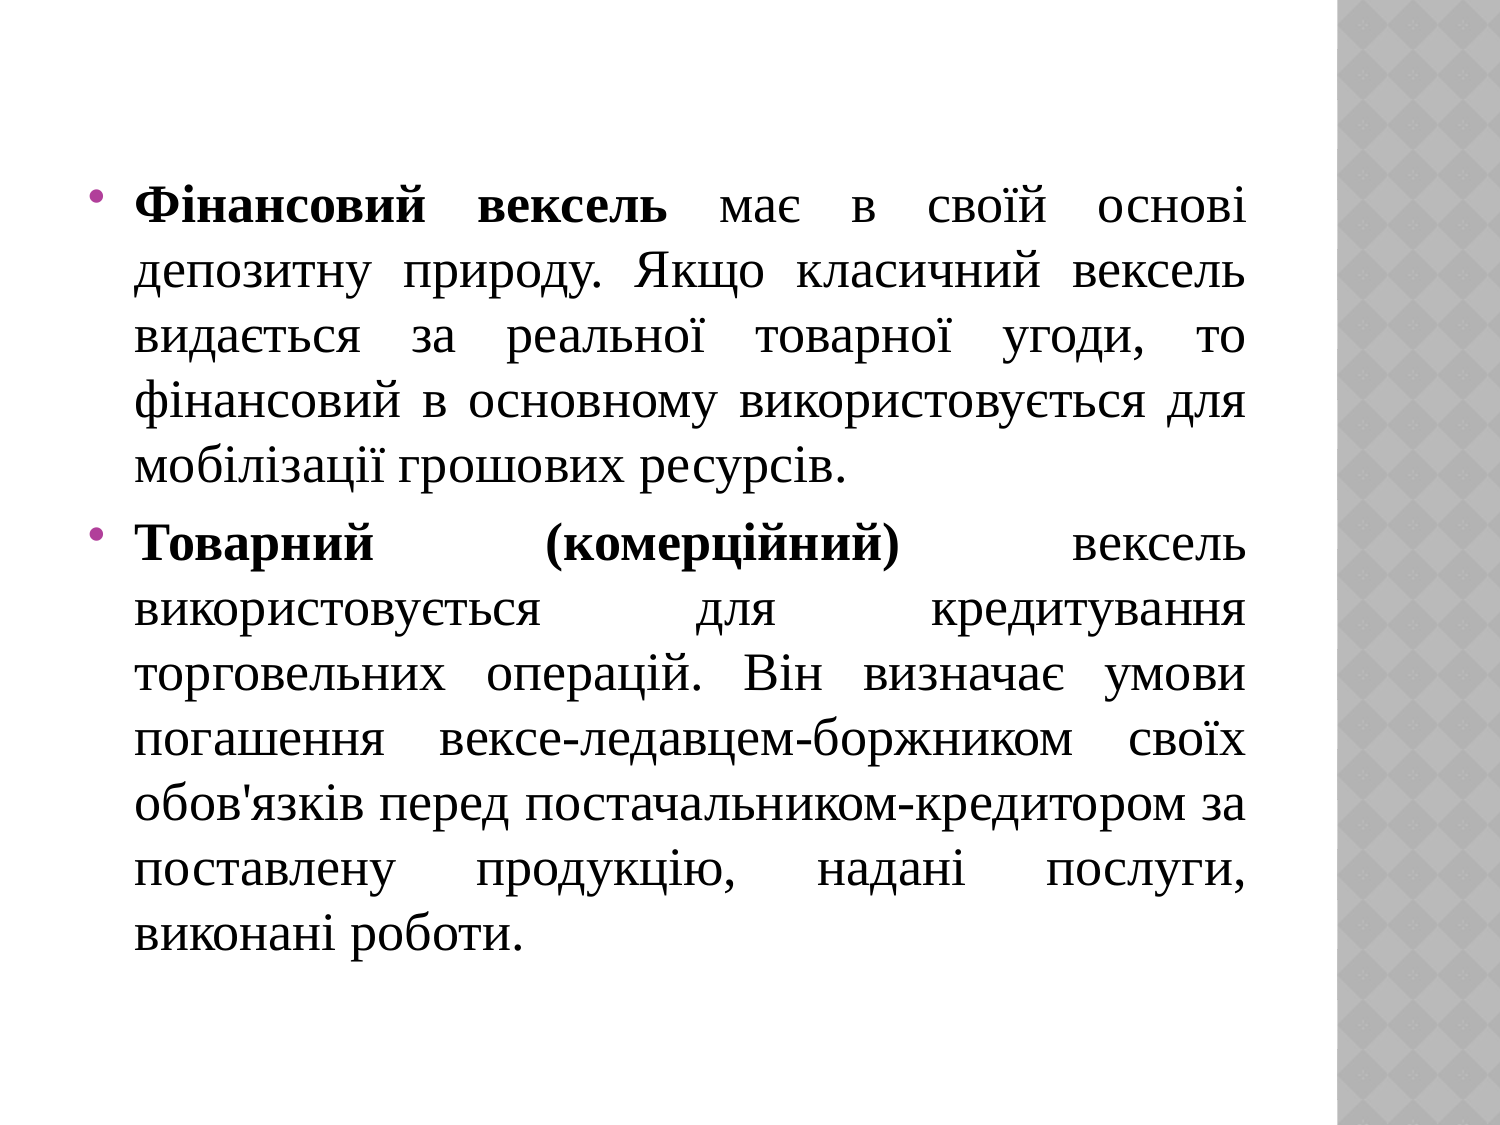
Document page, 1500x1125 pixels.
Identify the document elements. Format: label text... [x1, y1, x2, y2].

list Фінансовий вексель має в своїй основі депозитну природу. Якщо класичний вексель видається за реальної товарної угоди, то фінансовий в основному використовується для мобілізації грошових ресурсів. Товарний (комерційний) вексель використовується для кредитування торговельних операцій. Він визначає умови погашення вексе-ледавцем-боржником своїх обов'язків перед постачальником-кредитором за поставлену продукцію, надані послуги, виконані роботи. [75, 160, 1263, 1059]
